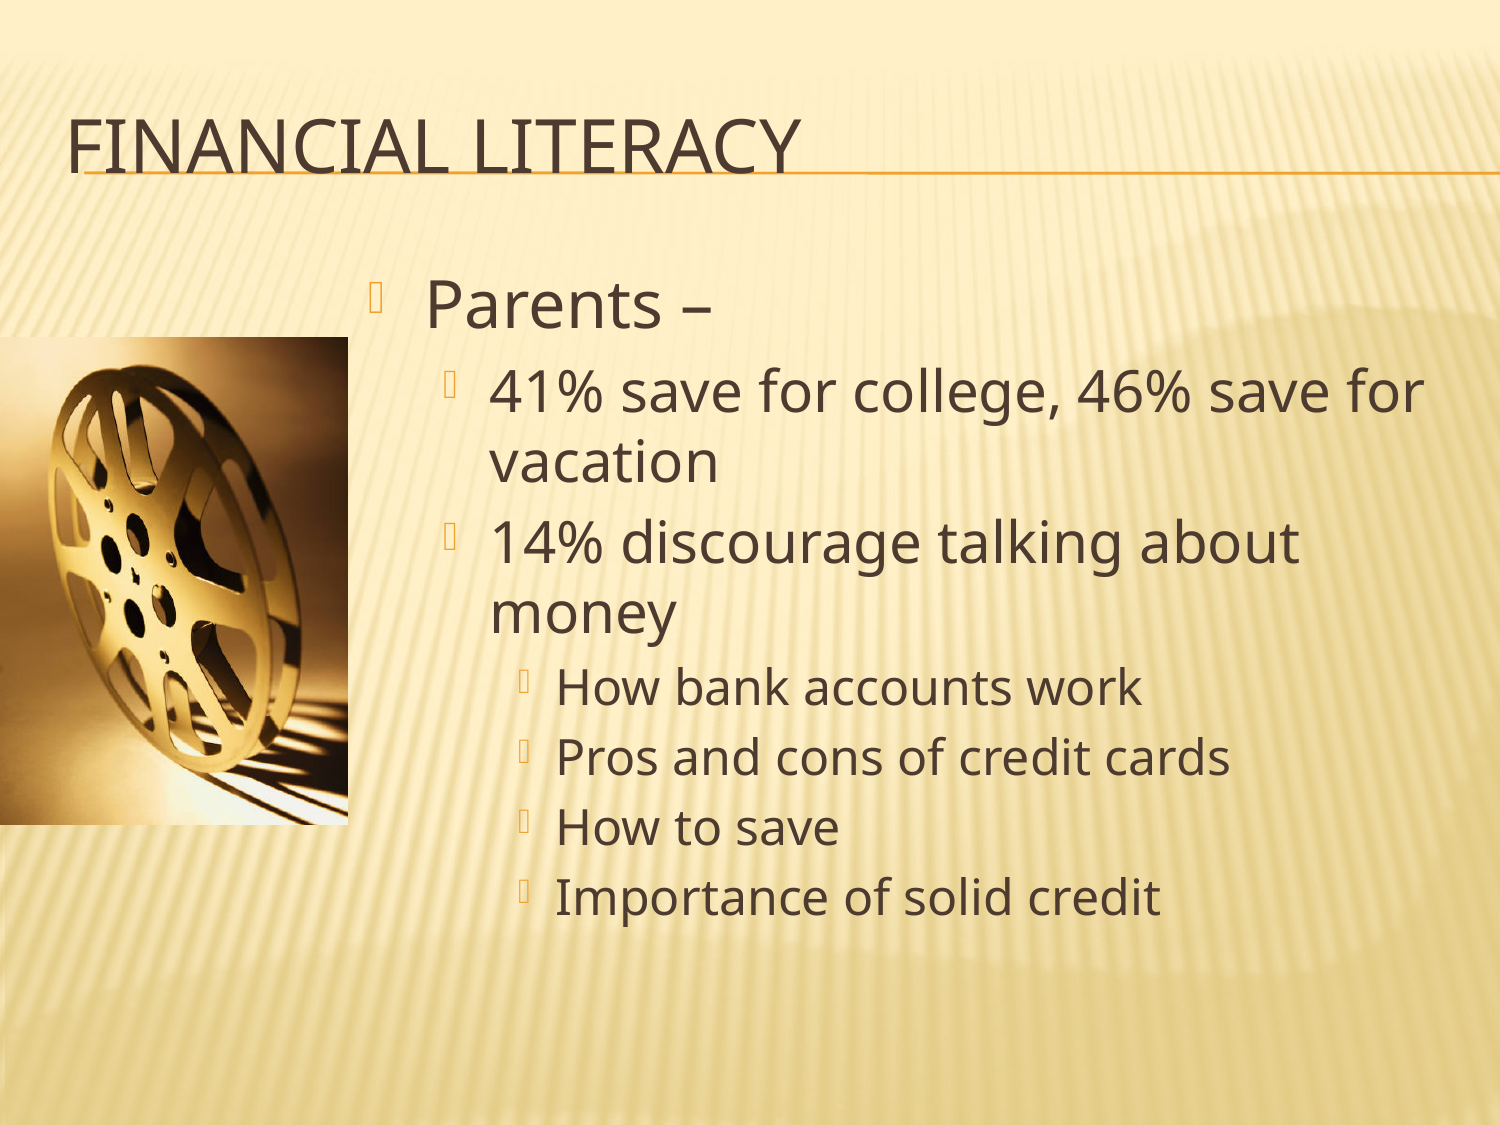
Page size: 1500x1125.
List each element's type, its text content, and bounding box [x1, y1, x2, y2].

title Financial literacy [50, 75, 1475, 213]
picture [0, 337, 349, 826]
list Parents – 41% save for college, 46% save for vacation 14% discourage talking about money How bank accounts work Pros and cons of credit cards How to save Importance of solid credit [353, 254, 1475, 998]
